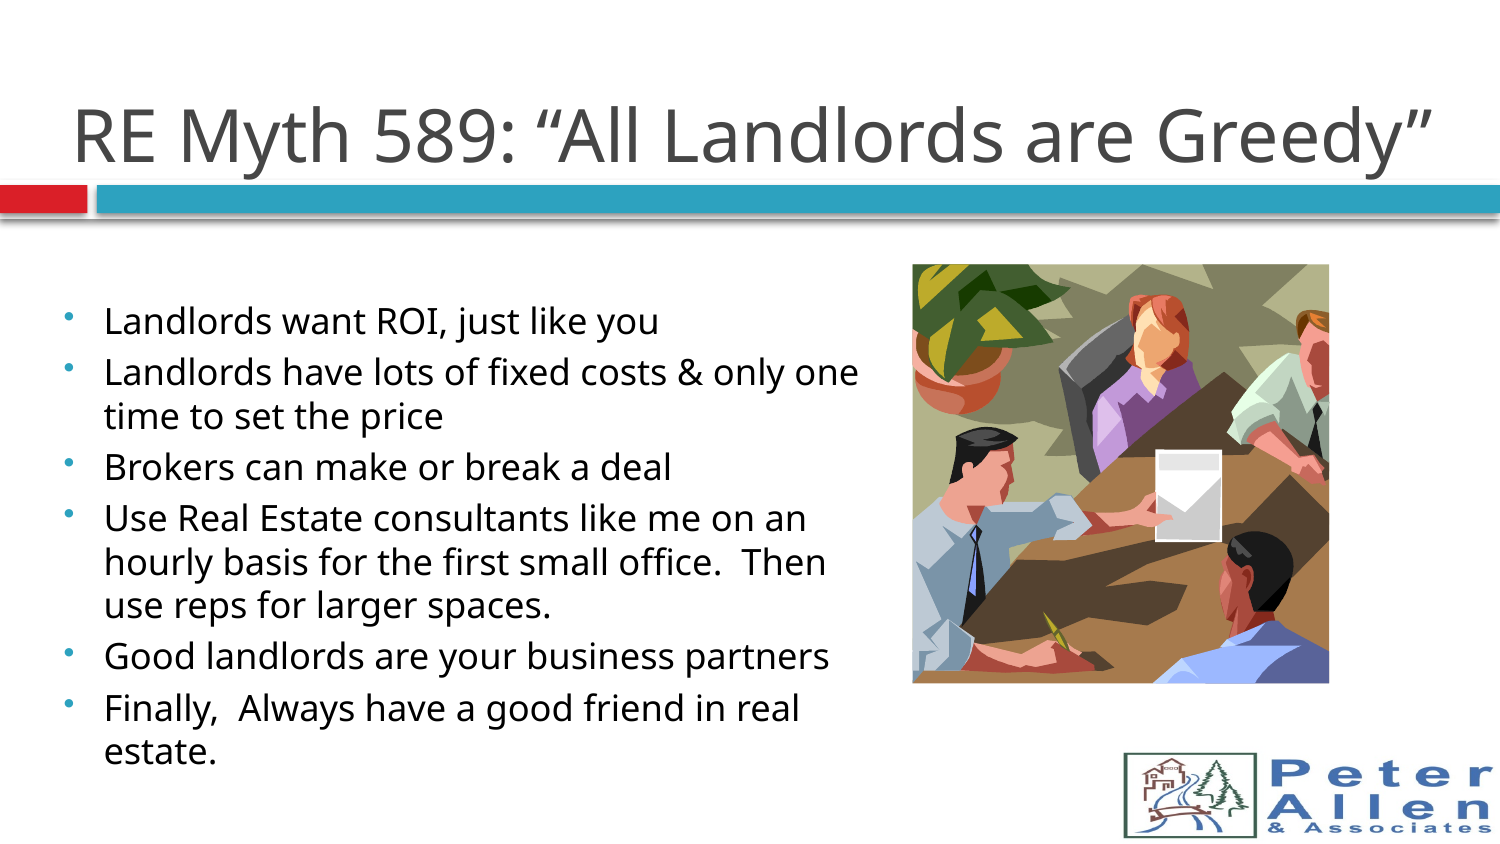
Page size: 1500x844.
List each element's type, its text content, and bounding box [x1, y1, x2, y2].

picture [1112, 746, 1500, 844]
title RE Myth 589: “All Landlords are Greedy” [0, 19, 1500, 185]
picture [912, 258, 1336, 689]
list Landlords want ROI, just like you Landlords have lots of fixed costs & only one time to set the price Brokers can make or break a deal Use Real Estate consultants like me on an hourly basis for the first small office. Then use reps for larger spaces. Good landlords are your business partners Finally, Always have a good friend in real estate. [50, 234, 900, 785]
